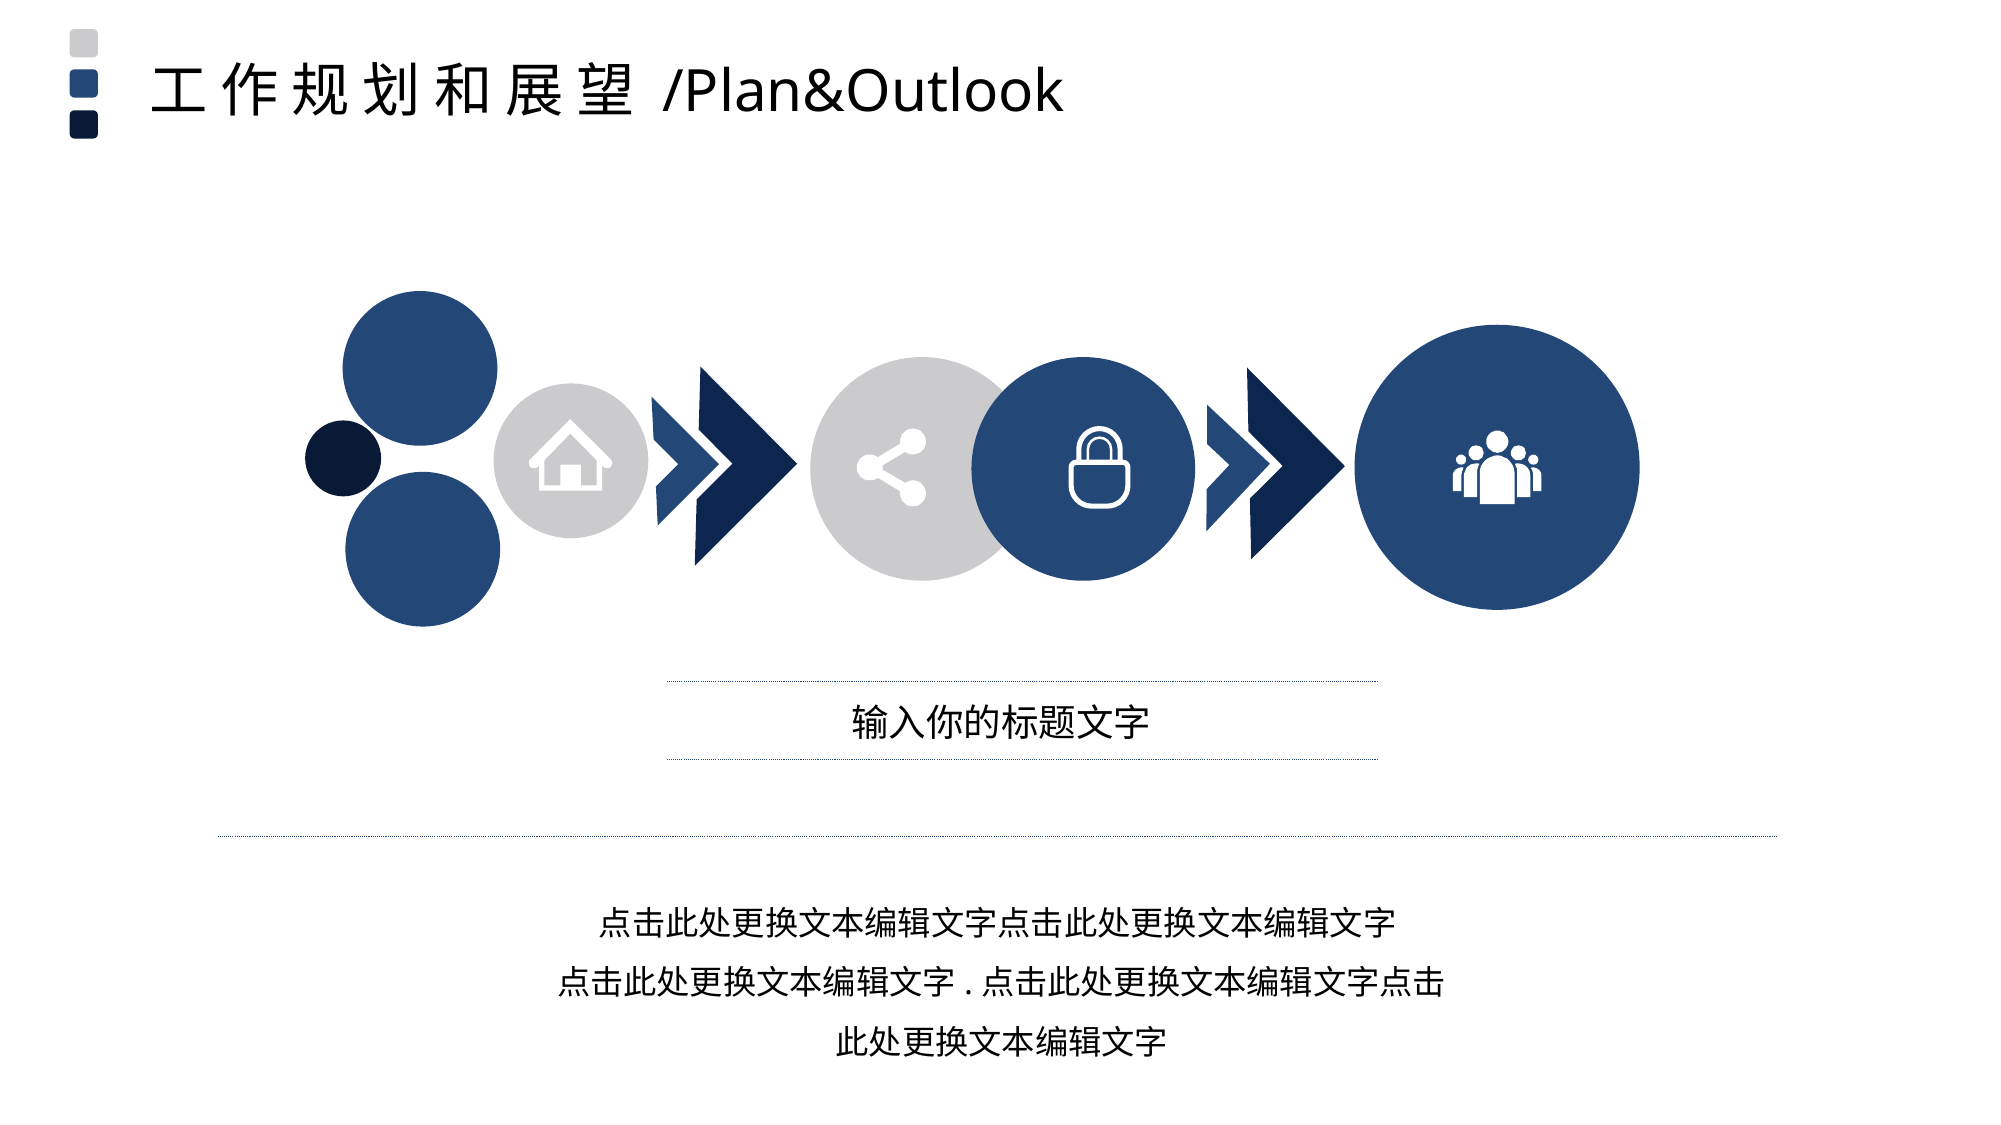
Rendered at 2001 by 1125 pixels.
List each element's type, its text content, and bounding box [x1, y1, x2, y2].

text_box [971, 357, 1196, 581]
text_box [1456, 454, 1466, 465]
text_box [1463, 463, 1480, 498]
text_box [1468, 445, 1484, 461]
text_box [342, 291, 498, 446]
text_box [1247, 367, 1345, 560]
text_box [69, 29, 98, 139]
text_box [1515, 463, 1531, 498]
text_box [1206, 404, 1270, 532]
text_box [694, 366, 798, 566]
text_box [1354, 324, 1640, 610]
text_box [529, 419, 613, 491]
text_box [651, 396, 719, 526]
text_box [1530, 467, 1542, 492]
text_box [305, 420, 382, 497]
text_box [1452, 467, 1464, 492]
text_box [1068, 426, 1131, 509]
text_box [493, 383, 649, 539]
text_box [1486, 430, 1509, 453]
text_box [856, 428, 926, 507]
text_box [1479, 455, 1515, 505]
text_box [1528, 454, 1539, 465]
text_box 点击此处更换文本编辑文字点击此处更换文本编辑文字 点击此处更换文本编辑文字.点击此处更换文本编辑文字点击此处更换文本编辑文字 [536, 874, 1467, 1069]
text_box 输入你的标题文字 [750, 692, 1252, 752]
text_box [810, 357, 1003, 581]
text_box 工 作 规 划 和 展 望 /Plan&Outlook [134, 45, 1124, 131]
text_box [345, 471, 501, 627]
text_box [1510, 445, 1526, 461]
